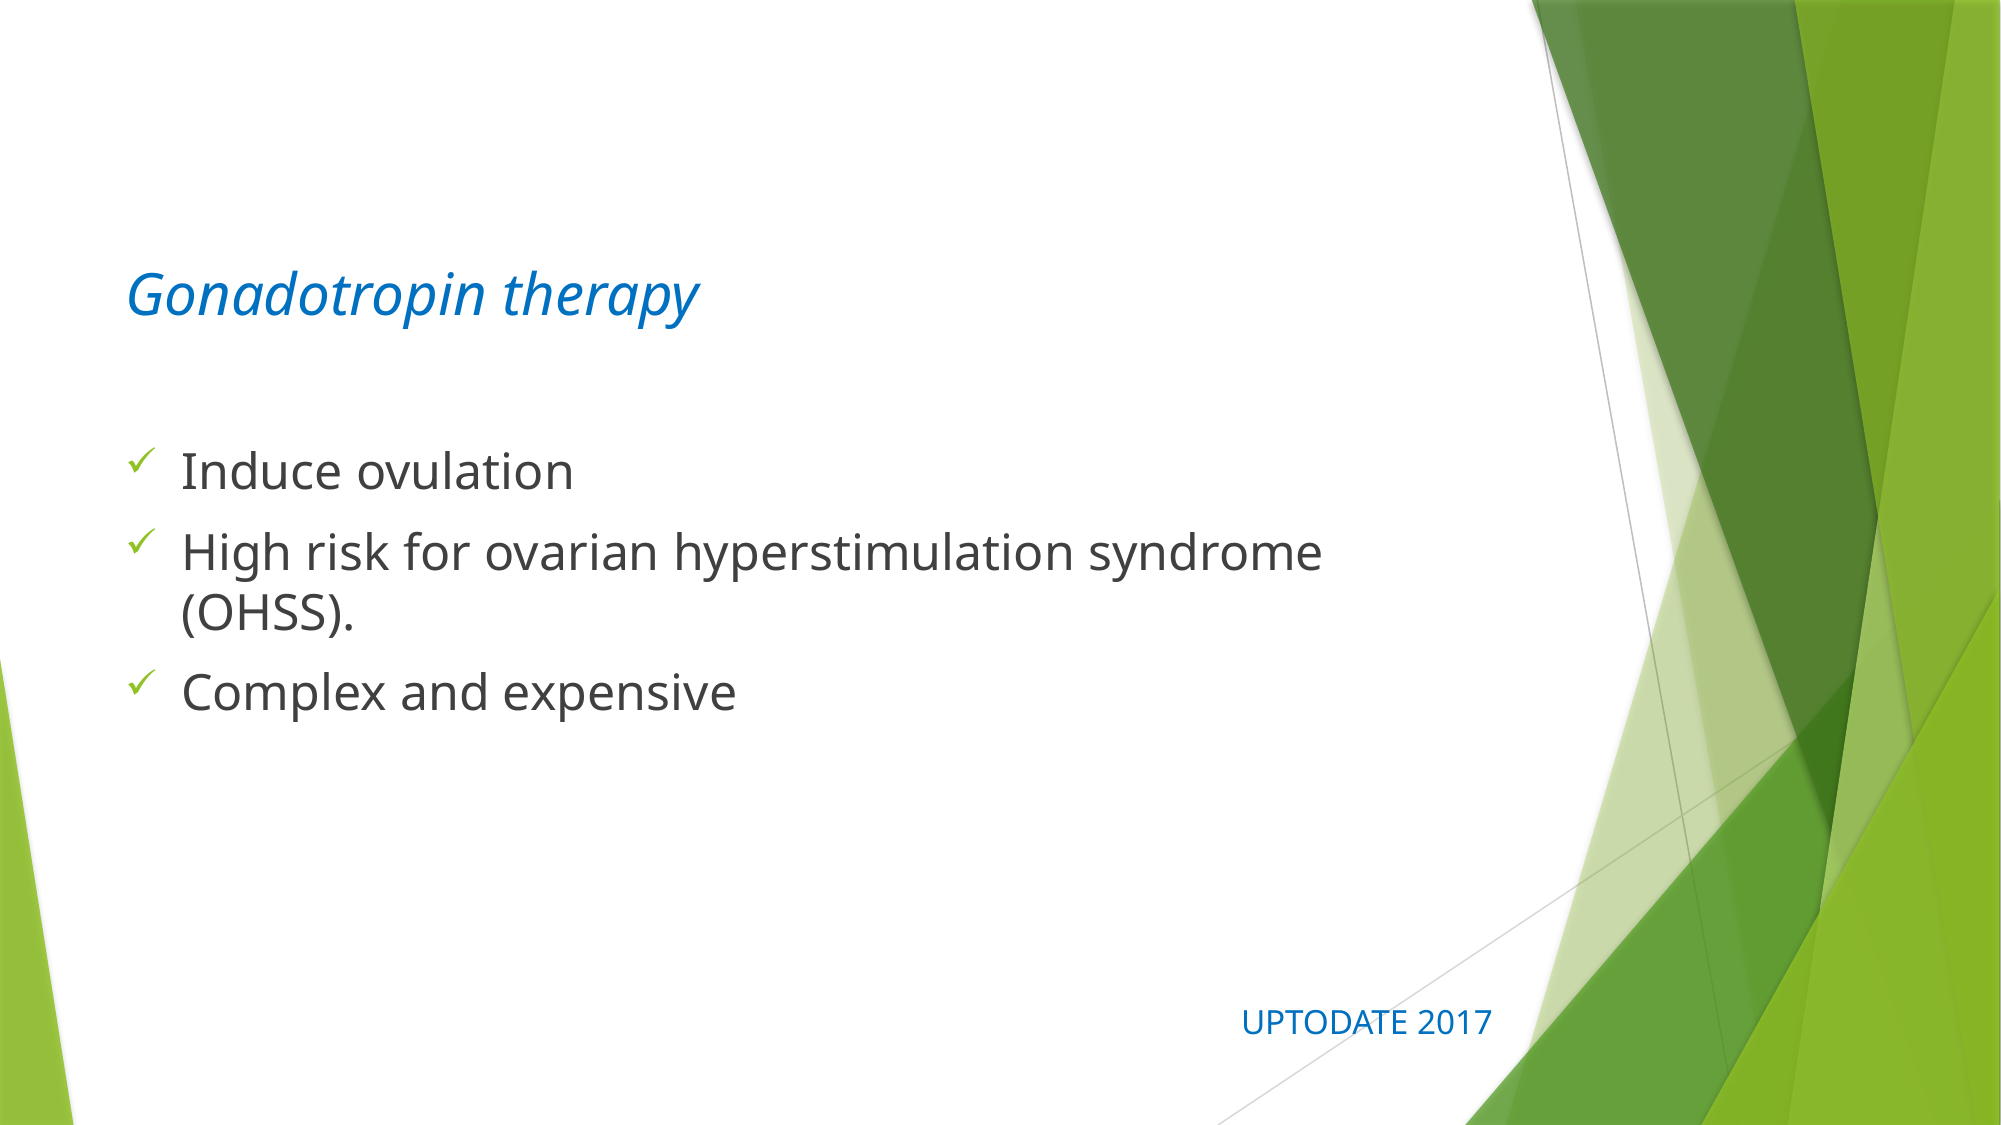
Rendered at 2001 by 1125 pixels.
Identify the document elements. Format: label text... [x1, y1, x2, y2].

list Gonadotropin therapy Induce ovulation High risk for ovarian hyperstimulation syndrome (OHSS). Complex and expensive UPTODATE 2017 [110, 249, 1522, 991]
